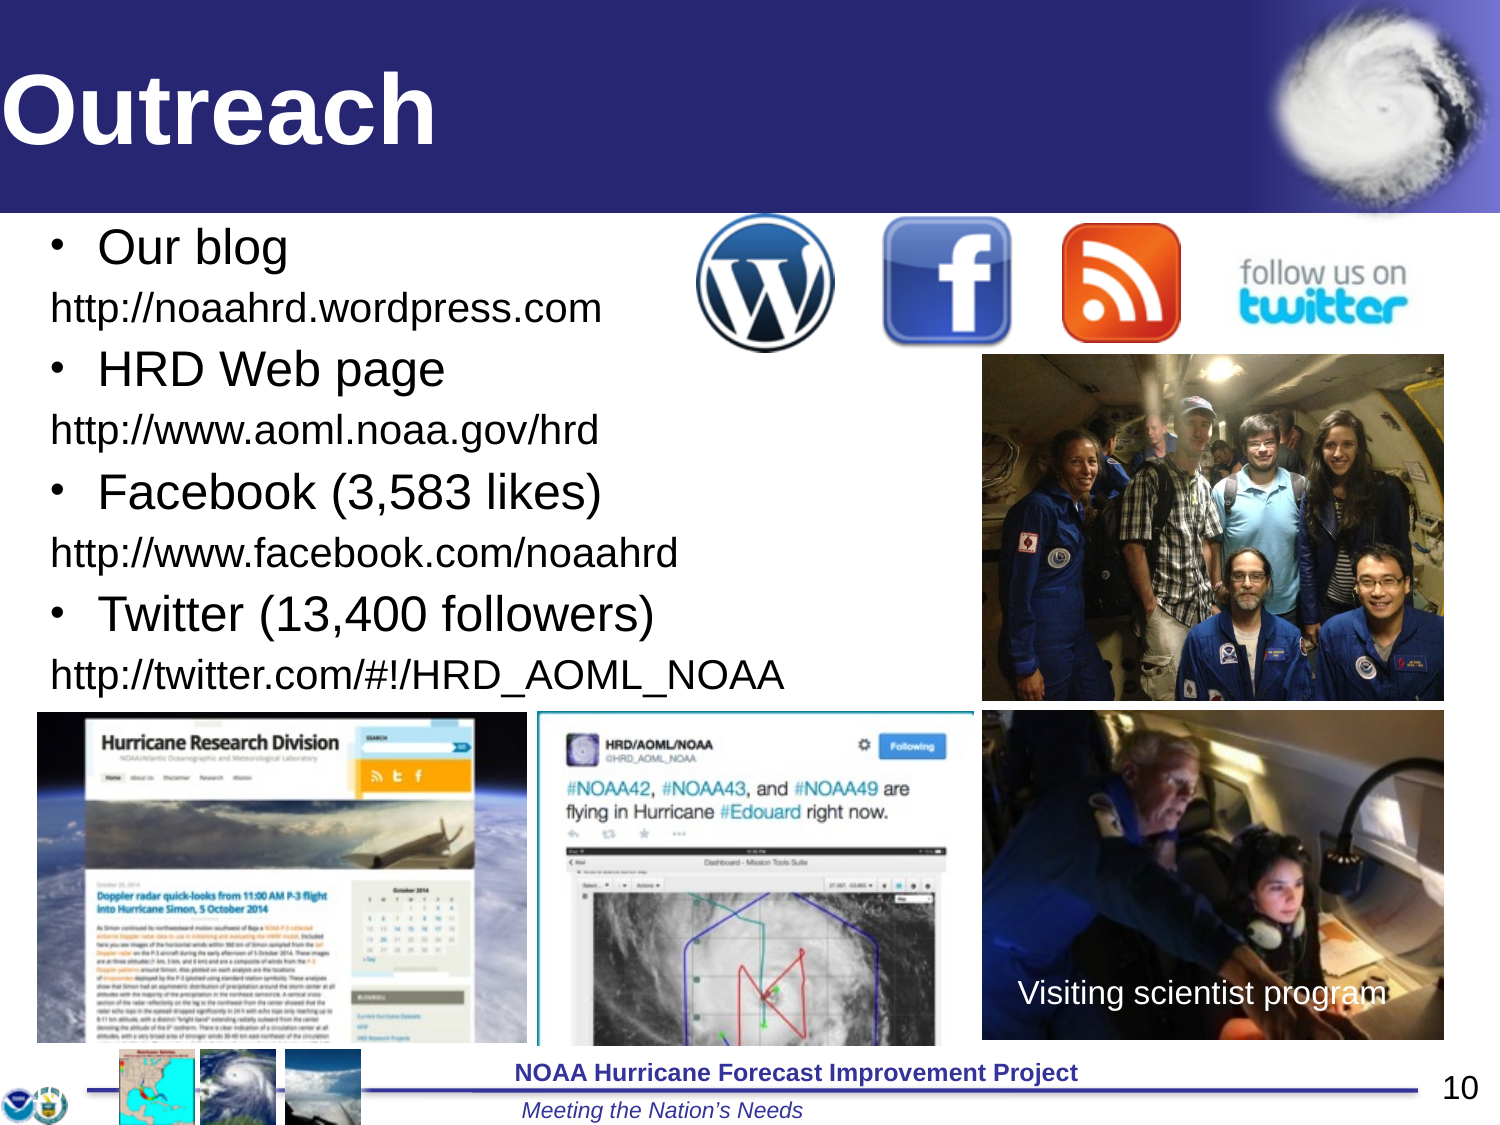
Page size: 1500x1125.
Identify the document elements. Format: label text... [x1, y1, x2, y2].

picture [695, 213, 835, 353]
picture [1225, 225, 1424, 342]
picture [285, 1049, 361, 1125]
picture [981, 710, 1459, 1056]
picture [981, 354, 1445, 701]
picture [0, 1087, 68, 1125]
picture [37, 712, 527, 1043]
text_box 10 [3, 1067, 91, 1115]
title Outreach [0, 0, 1263, 226]
picture [1282, 16, 1473, 201]
picture [878, 213, 1018, 353]
picture [119, 1049, 195, 1125]
text_box Our blog http://noaahrd.wordpress.com HRD Web page http://www.aoml.noaa.gov/hrd Facebook (3,583 likes) http://www.facebook.com/noaahrd Twitter (13,400 followers) http://twitter.com/#!/HRD_AOML_NOAA [35, 226, 800, 706]
picture [536, 710, 974, 1046]
picture [1061, 223, 1182, 343]
picture [200, 1049, 276, 1125]
